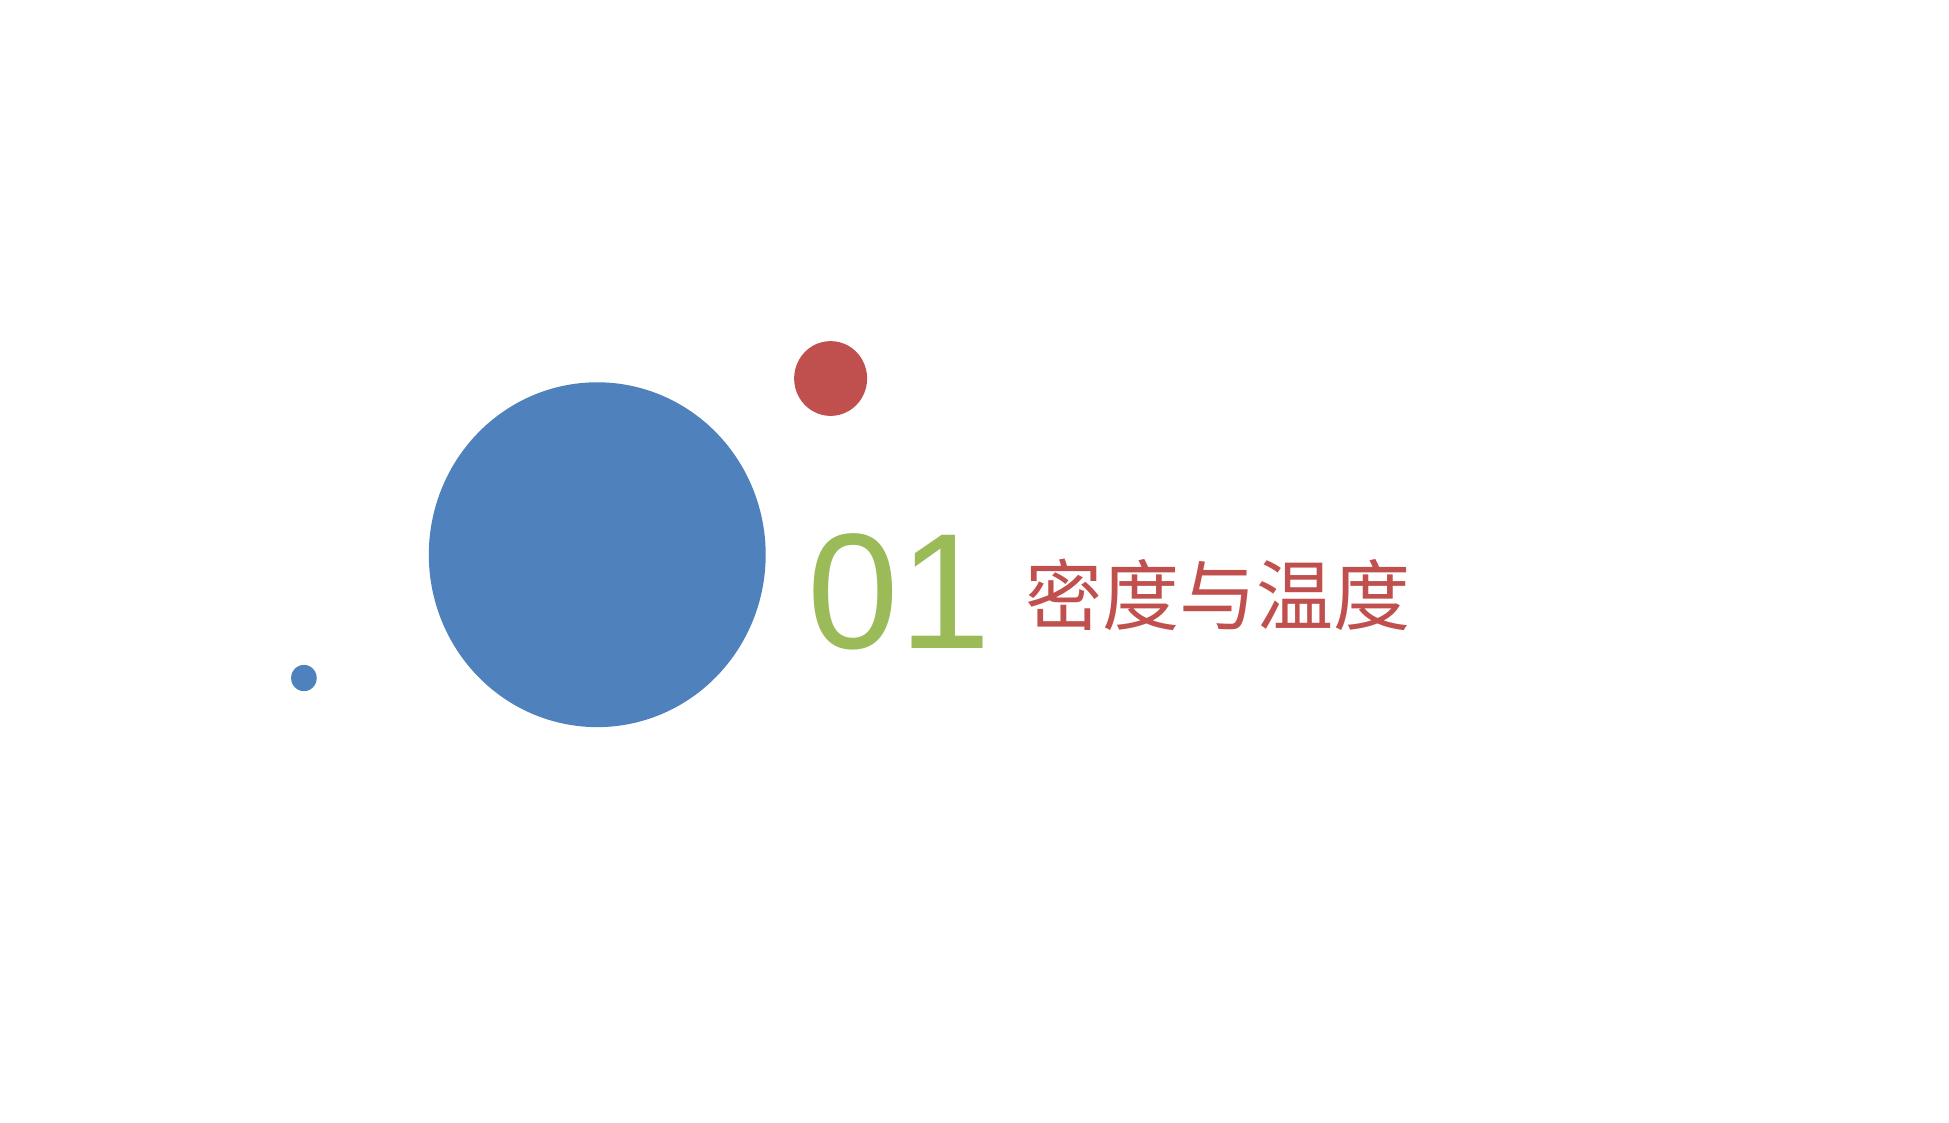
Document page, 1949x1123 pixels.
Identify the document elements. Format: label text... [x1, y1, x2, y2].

text_box 密度与温度 [1001, 520, 1435, 641]
text_box [428, 382, 765, 728]
text_box [794, 341, 868, 416]
text_box 01 [765, 477, 1033, 689]
text_box [291, 664, 317, 692]
